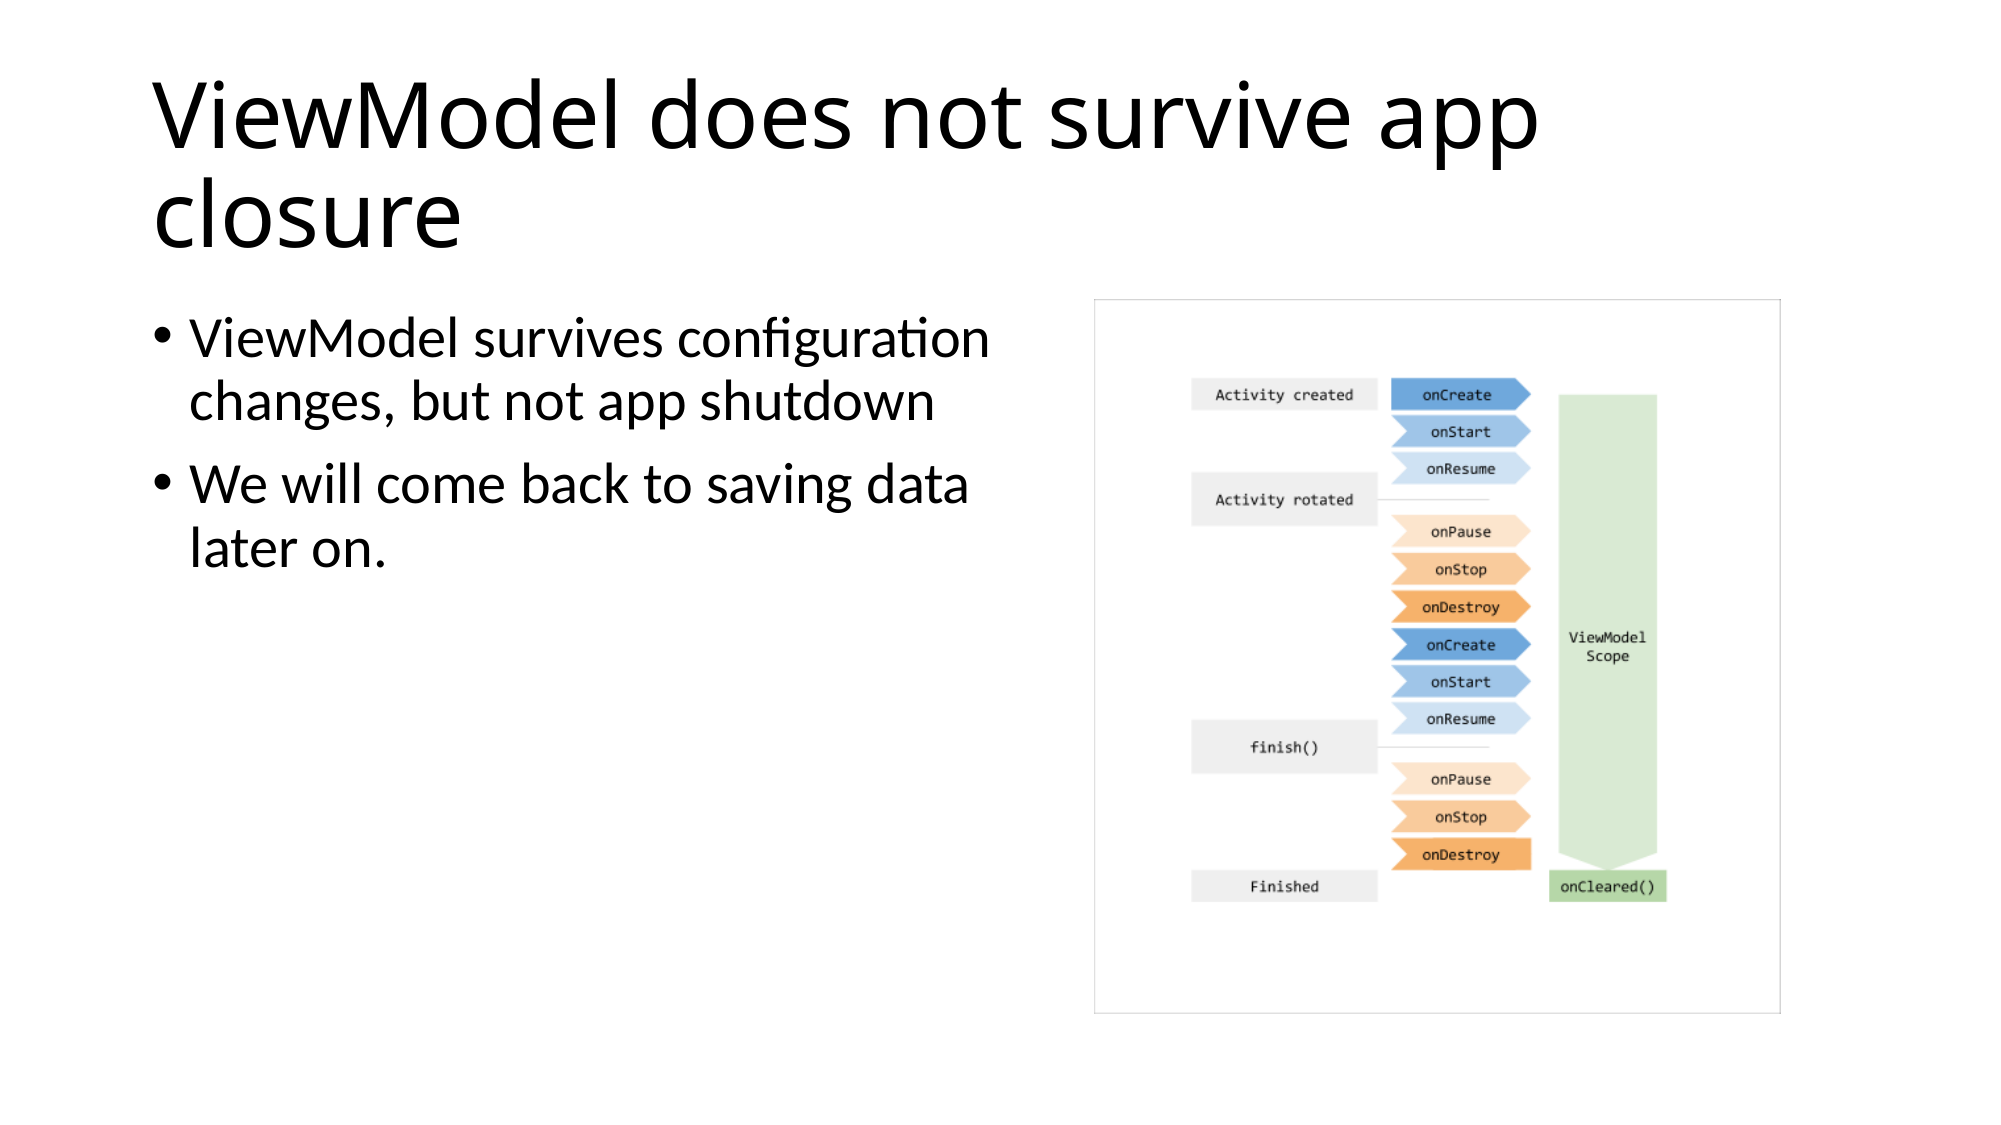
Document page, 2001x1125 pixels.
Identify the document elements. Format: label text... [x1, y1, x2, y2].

list ViewModel survives configuration changes, but not app shutdown We will come back to saving data later on. [137, 299, 1070, 1014]
title ViewModel does not survive app closure [137, 59, 1863, 278]
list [1094, 299, 1781, 1014]
